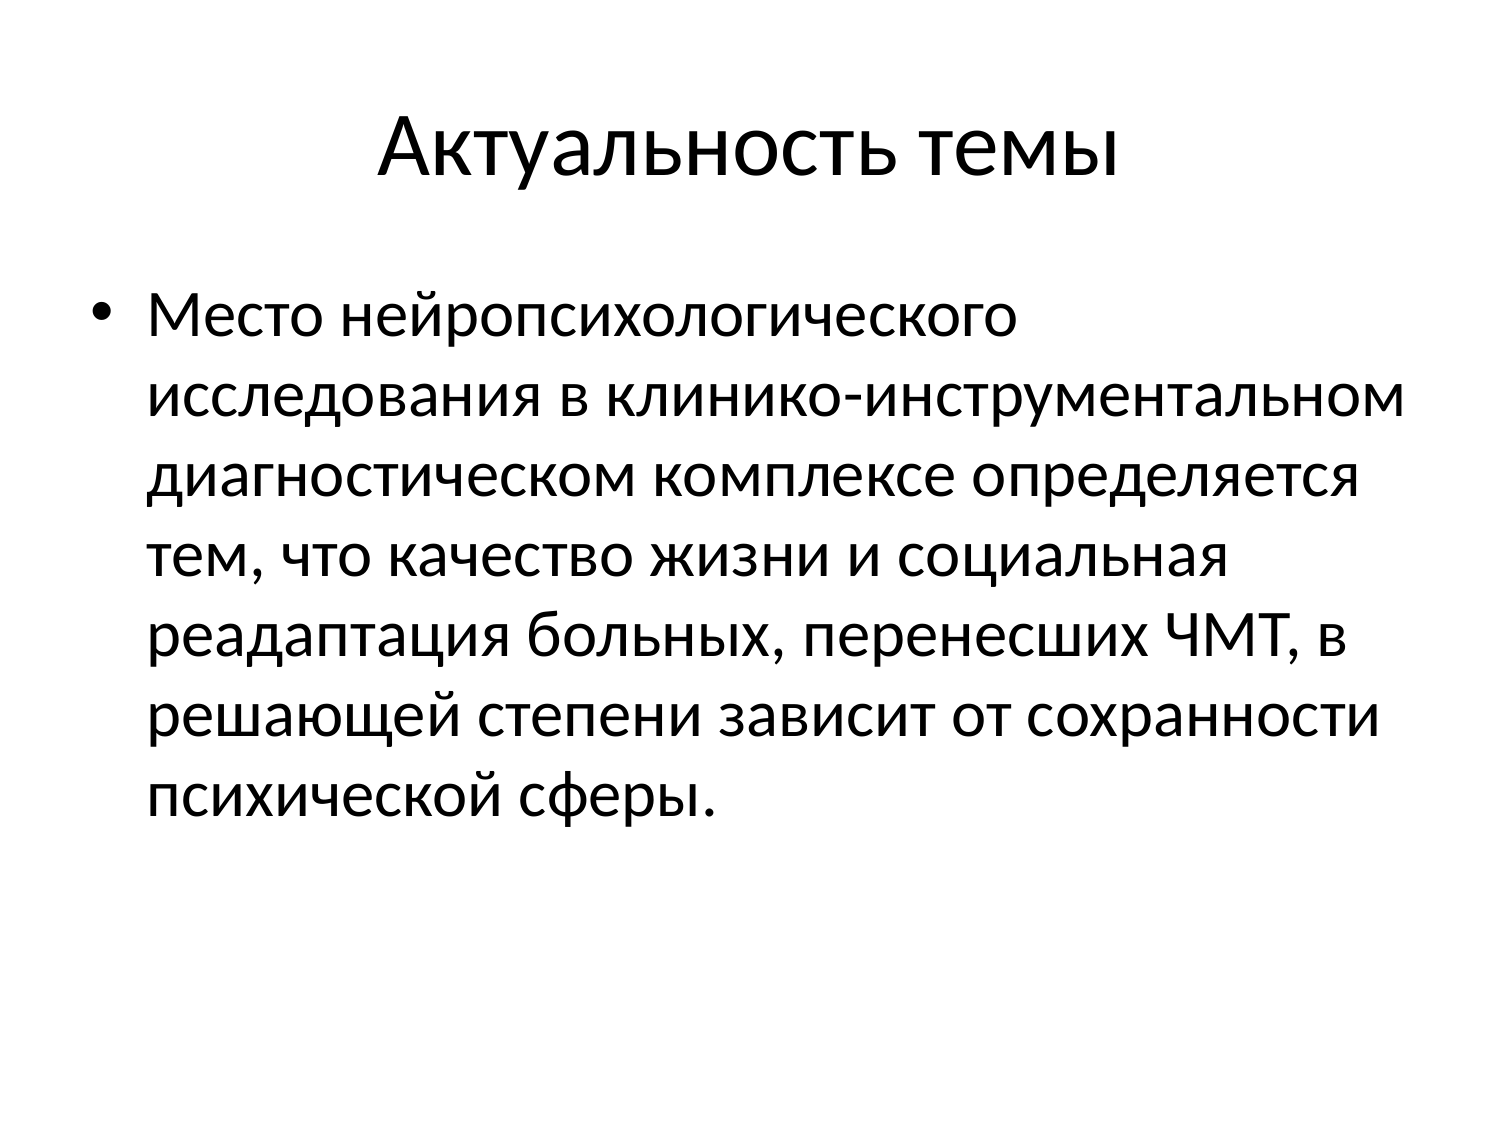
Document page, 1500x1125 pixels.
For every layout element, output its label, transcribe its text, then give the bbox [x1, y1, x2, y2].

title Актуальность темы [75, 45, 1425, 233]
list Место нейропсихологического исследования в клинико-инструментальном диагностическом комплексе определяется тем, что качество жизни и социальная реадаптация больных, перенесших ЧМТ, в решающей степени зависит от сохранности психической сферы. [75, 262, 1425, 1005]
